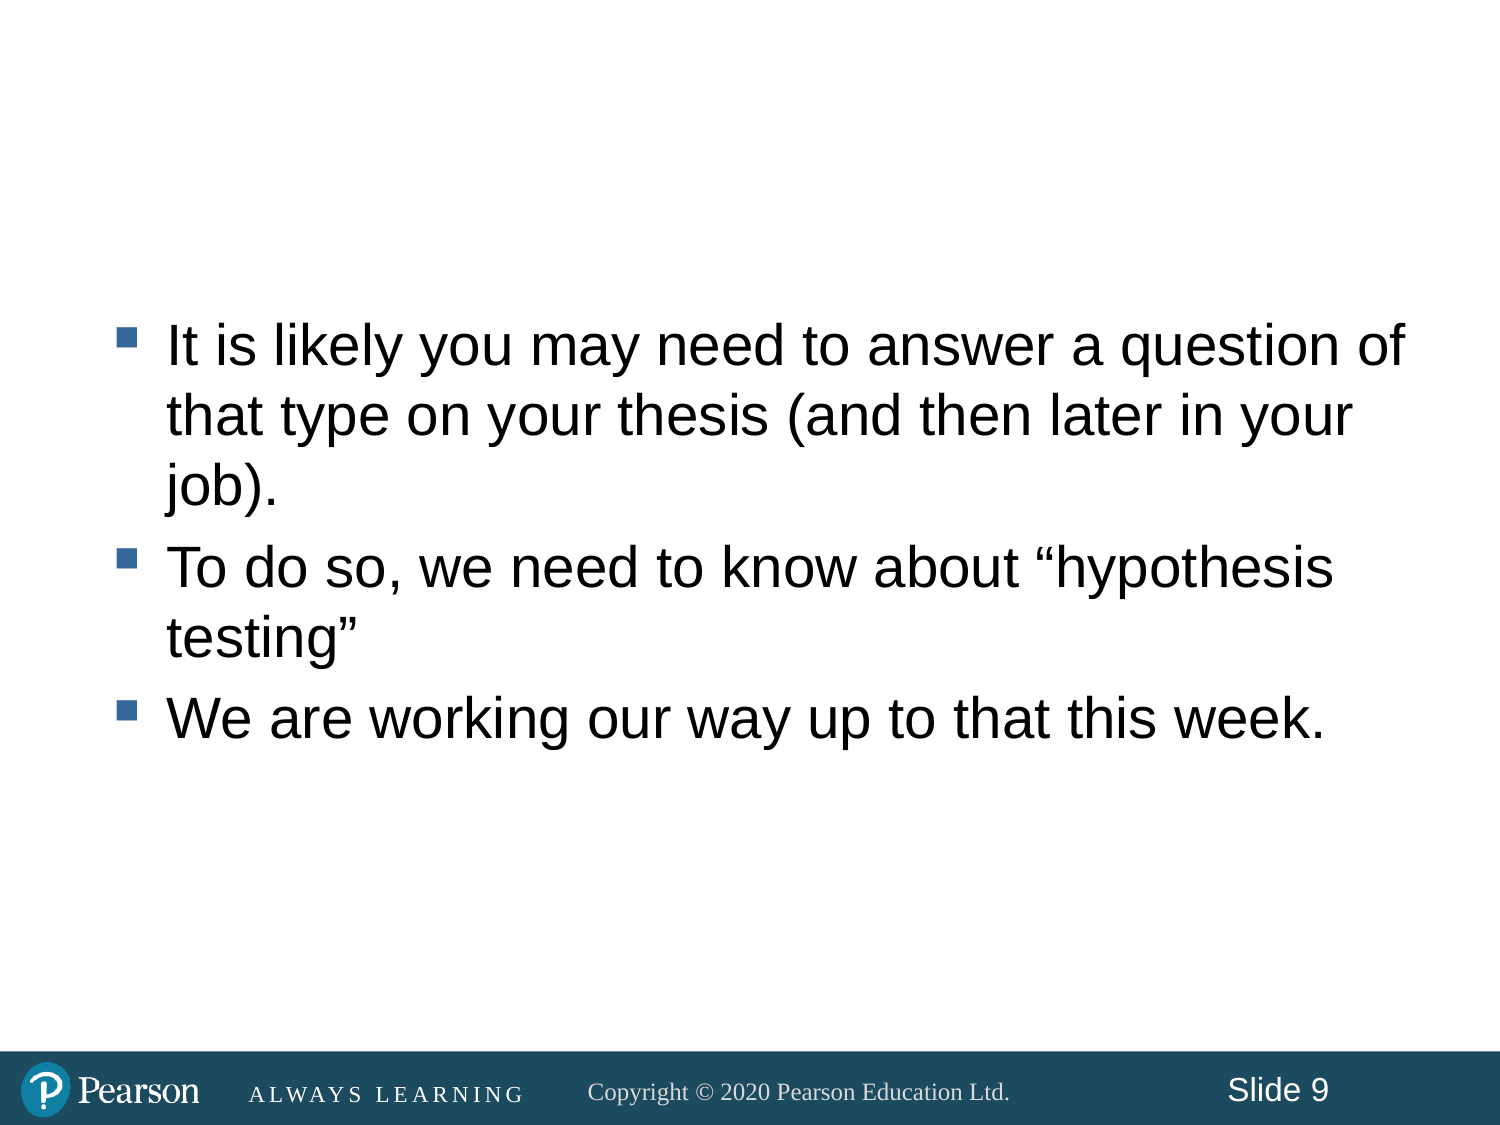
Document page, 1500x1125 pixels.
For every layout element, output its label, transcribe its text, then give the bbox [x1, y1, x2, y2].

picture [21, 1062, 199, 1117]
list It is likely you may need to answer a question of that type on your thesis (and then later in your job). To do so, we need to know about “hypothesis testing” We are working our way up to that this week. [99, 299, 1425, 1044]
